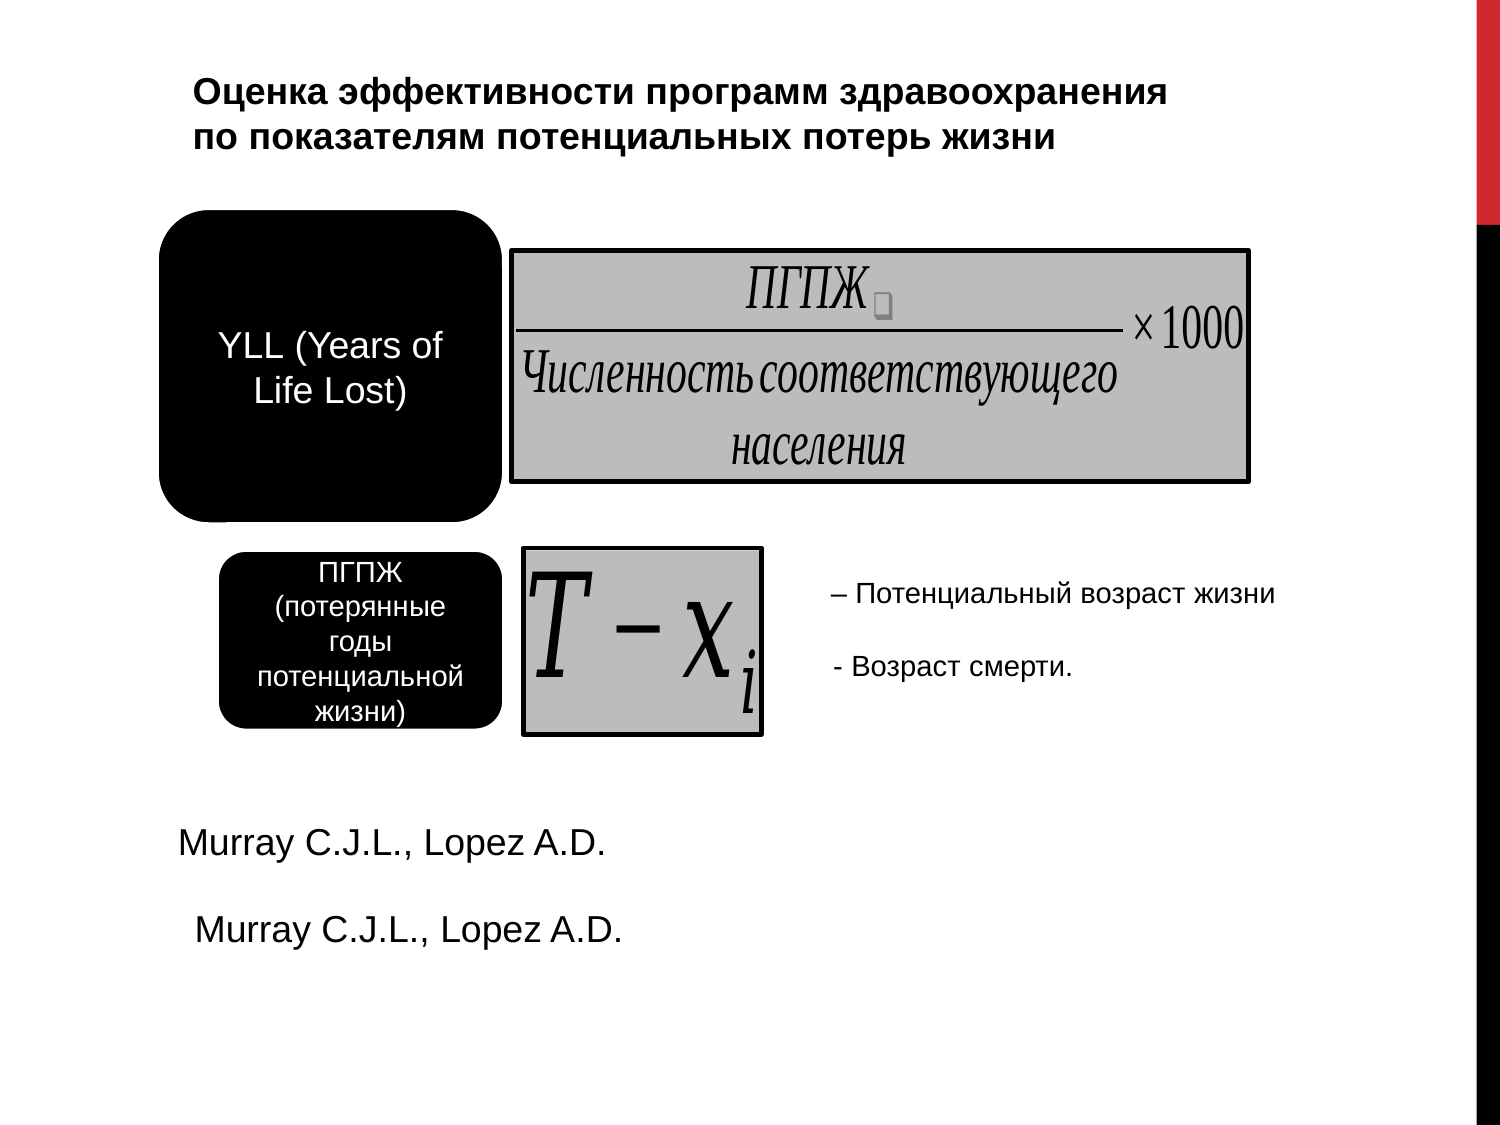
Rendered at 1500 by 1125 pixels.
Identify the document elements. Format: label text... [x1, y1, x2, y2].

text_box Оценка эффективности программ здравоохранения по показателям потенциальных потерь жизни [177, 60, 1195, 165]
text_box [119, 0, 1381, 121]
text_box ПГПЖ (потерянные годы потенциальной жизни) [212, 545, 509, 736]
text_box Murray C.J.L., Lopez A.D. [163, 810, 633, 871]
text_box YLL (Years of Life Lost) [151, 203, 509, 530]
text_box Murray C.J.L., Lopez A.D. [179, 897, 650, 958]
